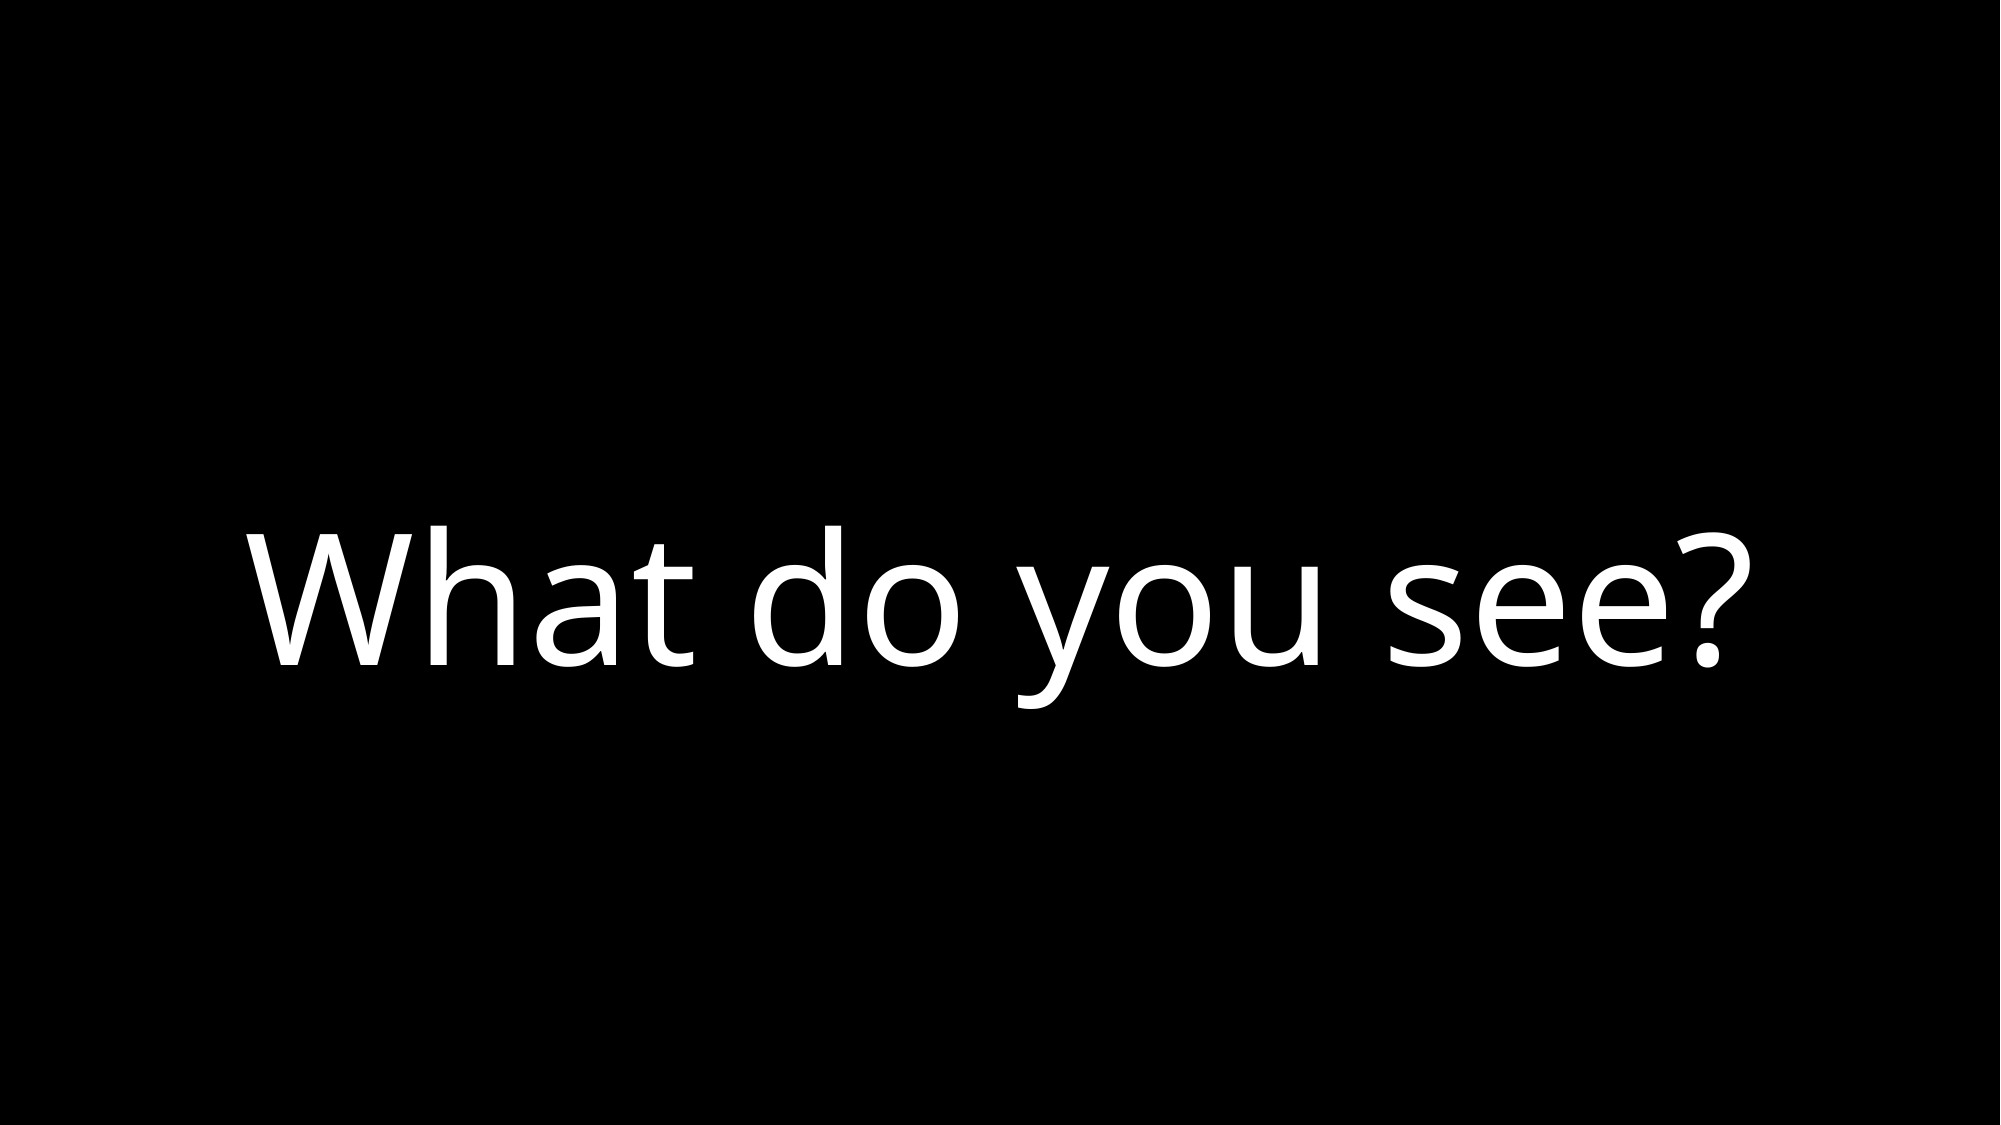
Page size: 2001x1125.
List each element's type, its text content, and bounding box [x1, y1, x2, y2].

title What do you see? [16, 213, 1984, 713]
